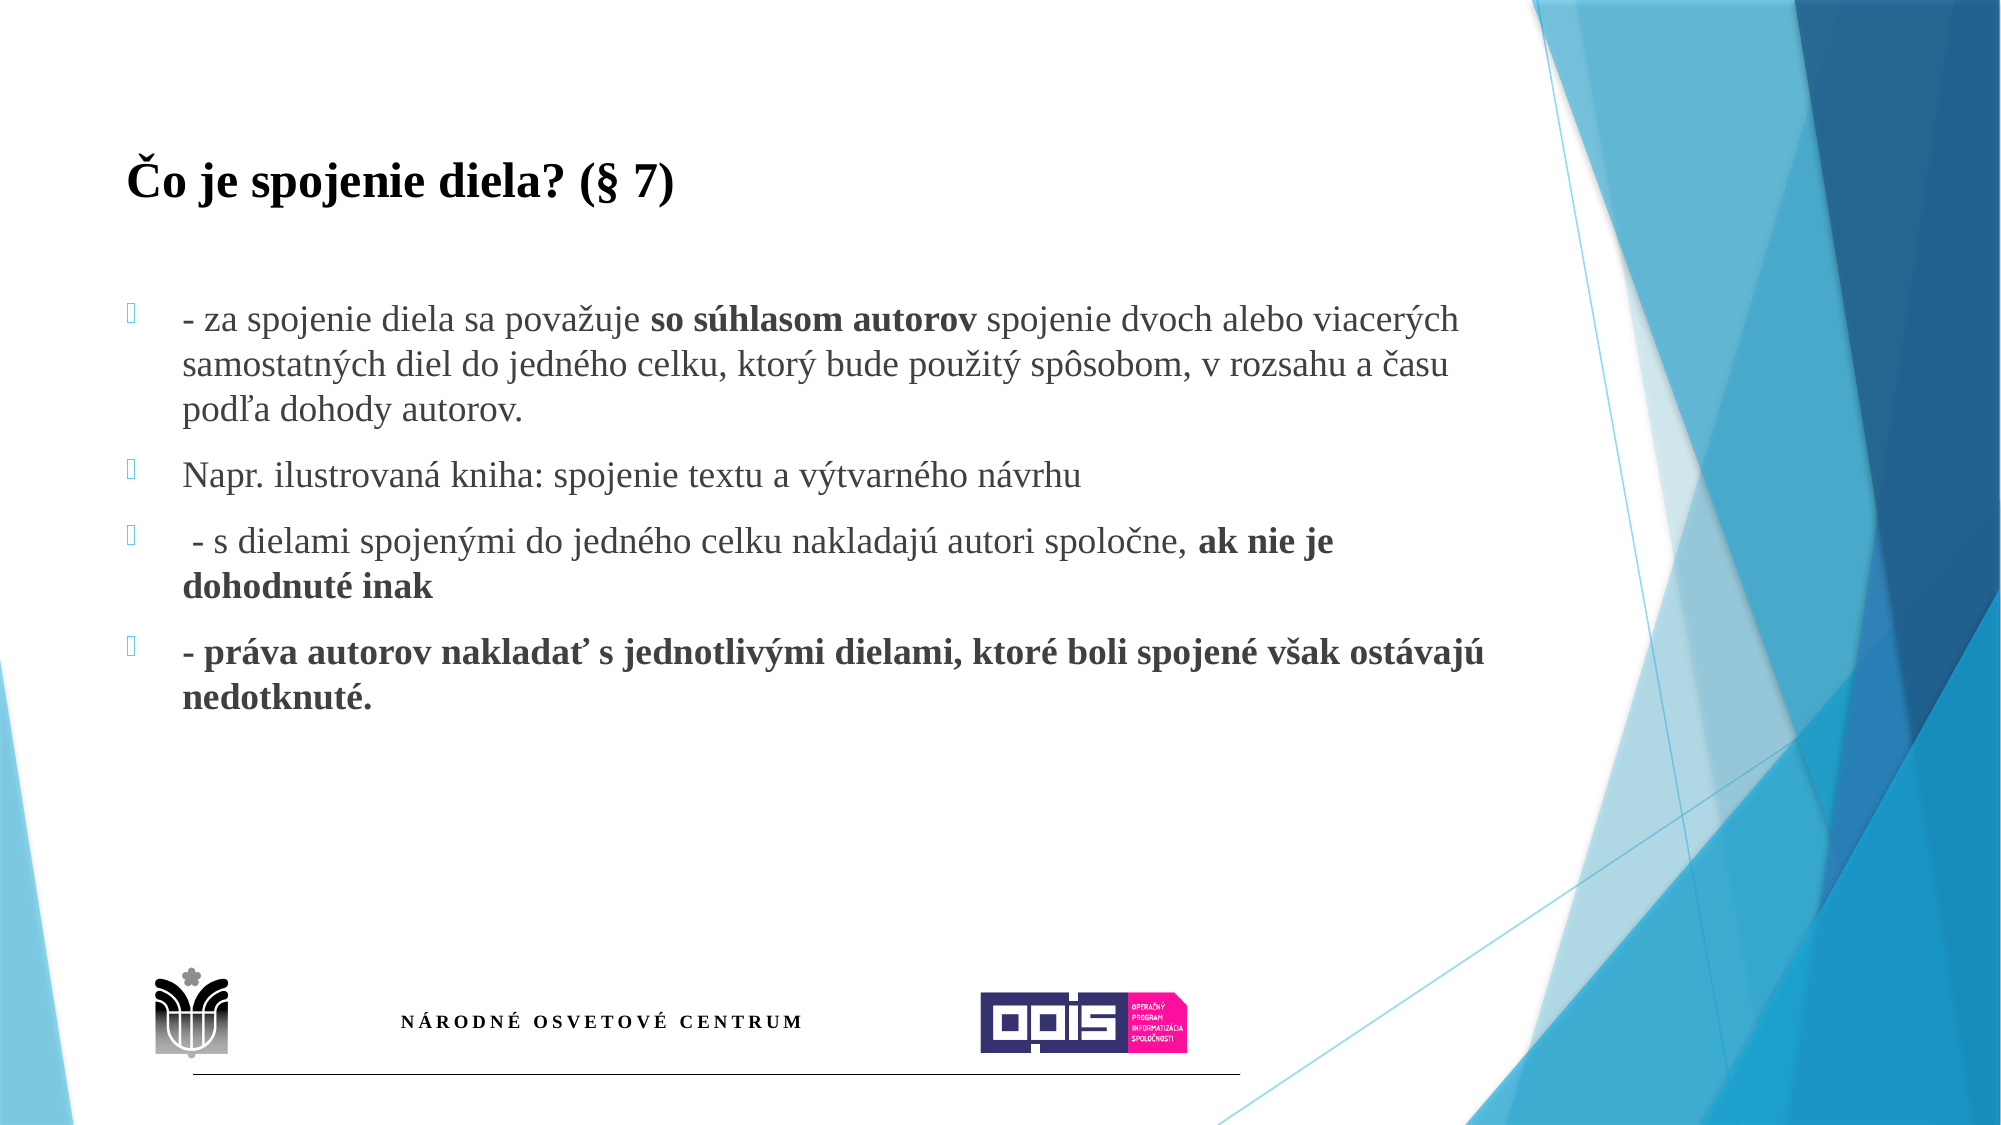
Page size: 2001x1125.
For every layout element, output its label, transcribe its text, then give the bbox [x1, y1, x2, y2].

picture [152, 964, 1244, 1075]
list Čo je spojenie diela? (§ 7) - za spojenie diela sa považuje so súhlasom autorov spojenie dvoch alebo viacerých samostatných diel do jedného celku, ktorý bude použitý spôsobom, v rozsahu a času podľa dohody autorov. Napr. ilustrovaná kniha: spojenie textu a výtvarného návrhu - s dielami spojenými do jedného celku nakladajú autori spoločne, ak nie je dohodnuté inak - práva autorov nakladať s jednotlivými dielami, ktoré boli spojené však ostávajú nedotknuté. [111, 140, 1522, 992]
